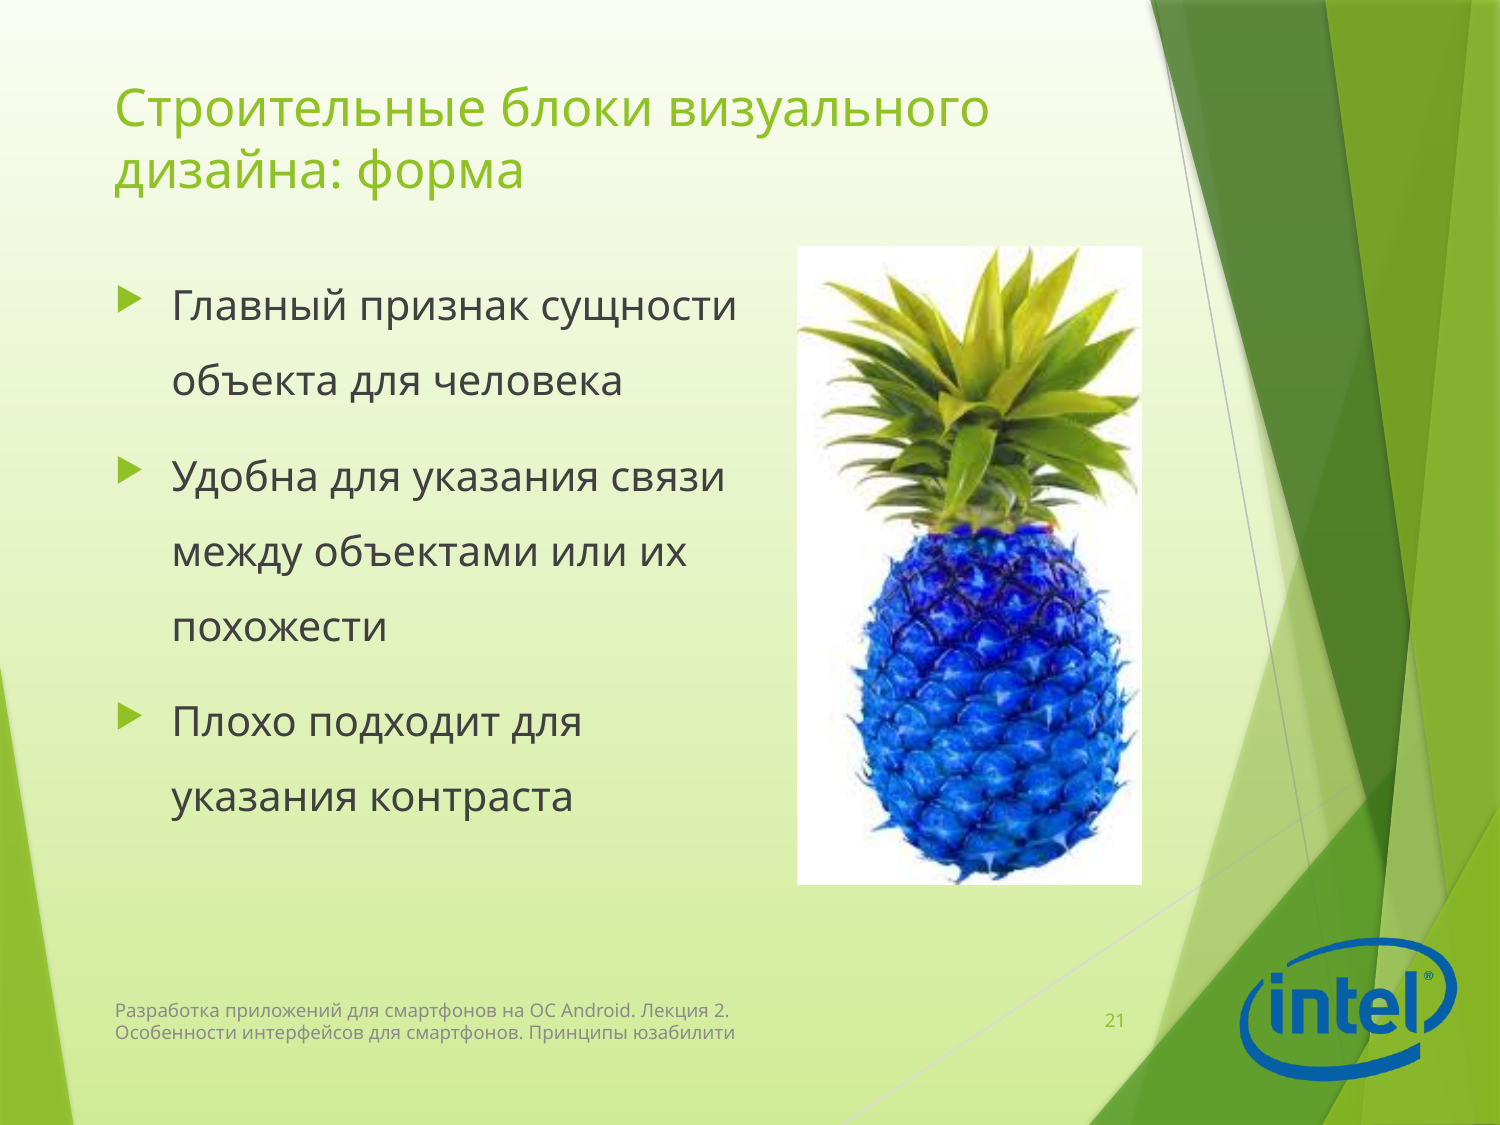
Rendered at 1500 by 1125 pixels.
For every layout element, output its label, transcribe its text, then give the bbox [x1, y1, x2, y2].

picture [796, 245, 1142, 886]
list Главный признак сущности объекта для человека Удобна для указания связи между объектами или их похожести Плохо подходит для указания контраста [99, 246, 774, 991]
picture [1195, 893, 1500, 1125]
footer Разработка приложений для смартфонов на ОС Android. Лекция 2. Особенности интерфейсов для смартфонов. Принципы юзабилити [99, 991, 859, 1051]
slide_number 21 [1057, 991, 1142, 1051]
title Строительные блоки визуального дизайна: форма [99, 66, 1142, 211]
